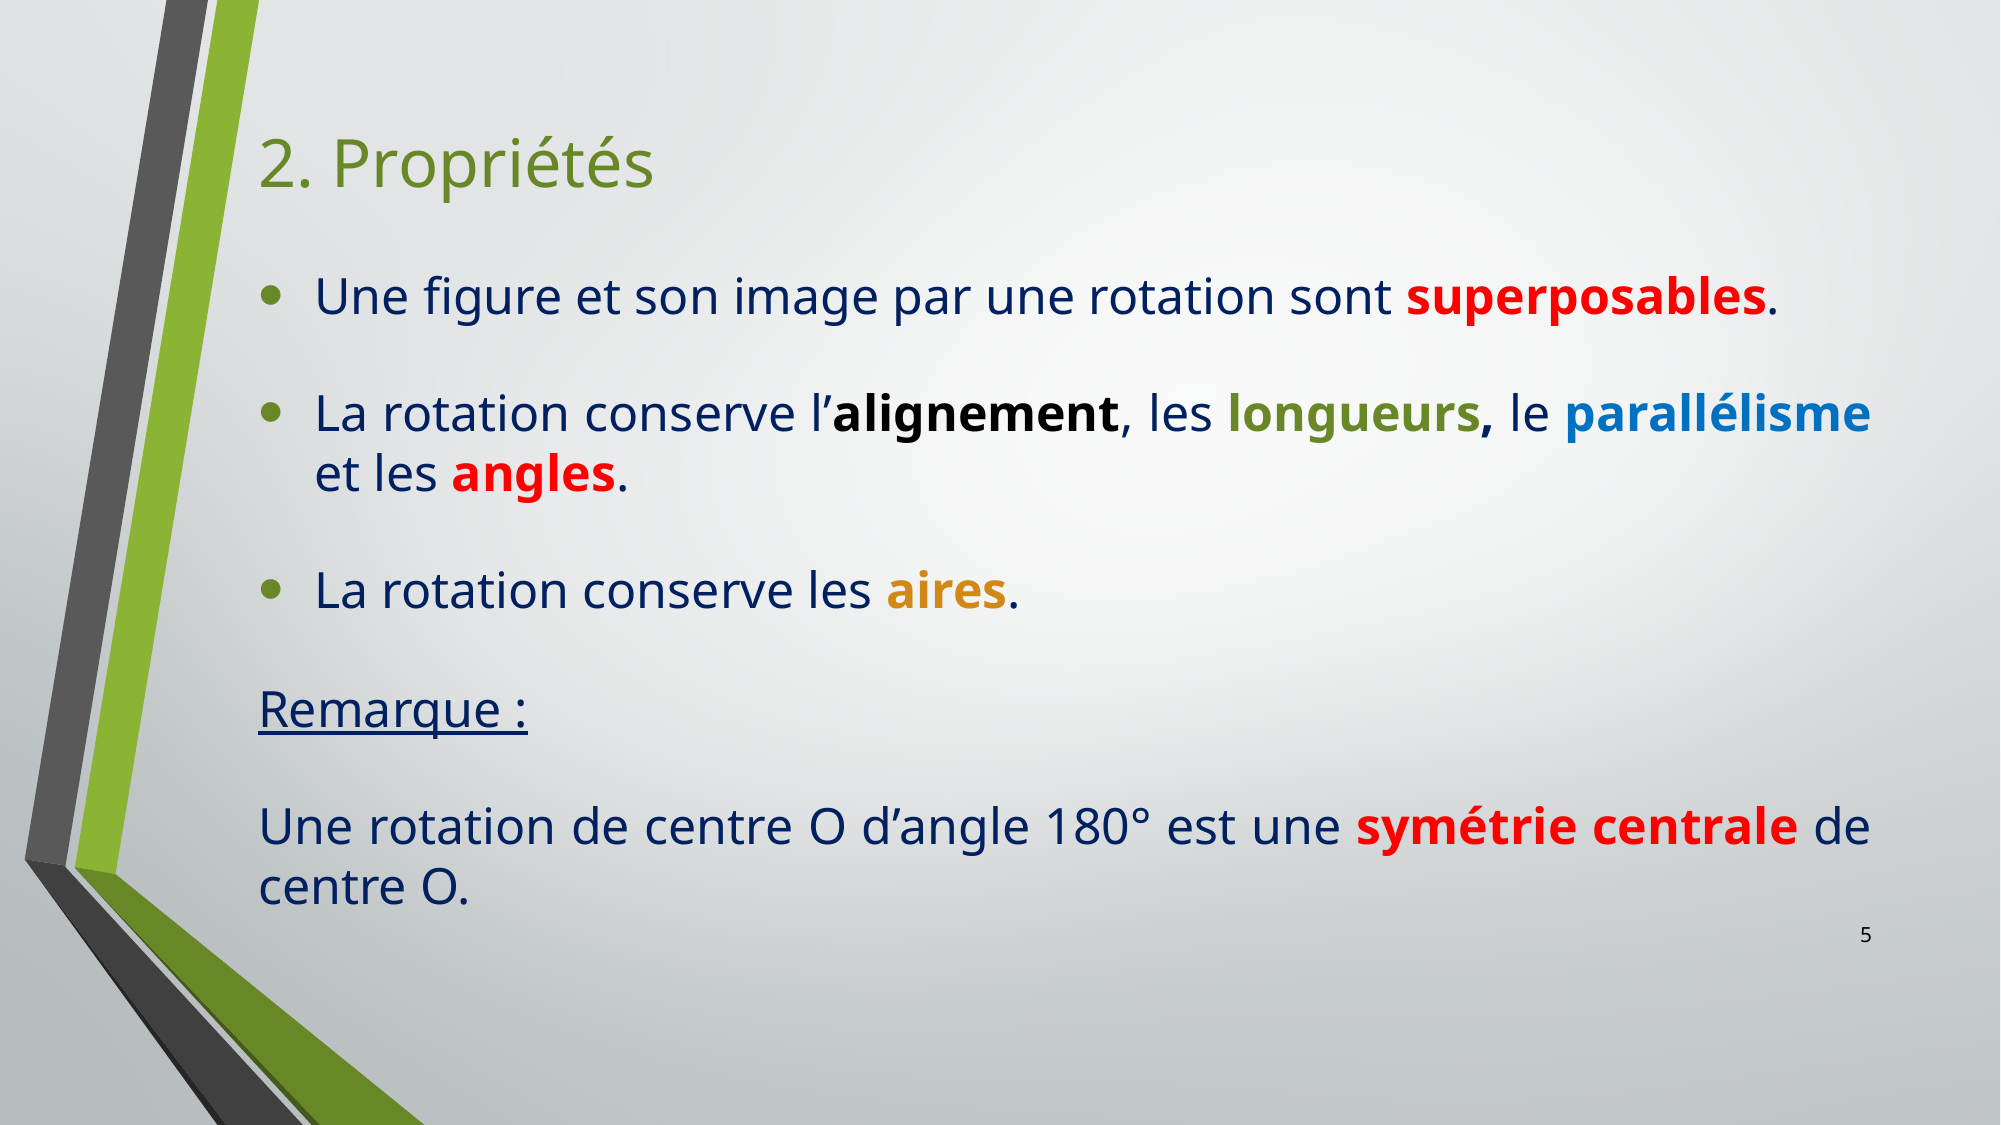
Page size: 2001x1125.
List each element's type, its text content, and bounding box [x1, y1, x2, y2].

text_box Une rotation de centre O d’angle 180° est une symétrie centrale de centre O. [243, 786, 1887, 922]
text_box Remarque : [243, 670, 1887, 745]
text_box La rotation conserve les aires. [243, 551, 1887, 626]
text_box Une figure et son image par une rotation sont superposables. [243, 257, 1887, 332]
text_box La rotation conserve l’alignement, les longueurs, le parallélisme et les angles. [243, 373, 1887, 509]
slide_number 5 [1796, 922, 1887, 967]
text_box 2. Propriétés [243, 113, 1887, 208]
